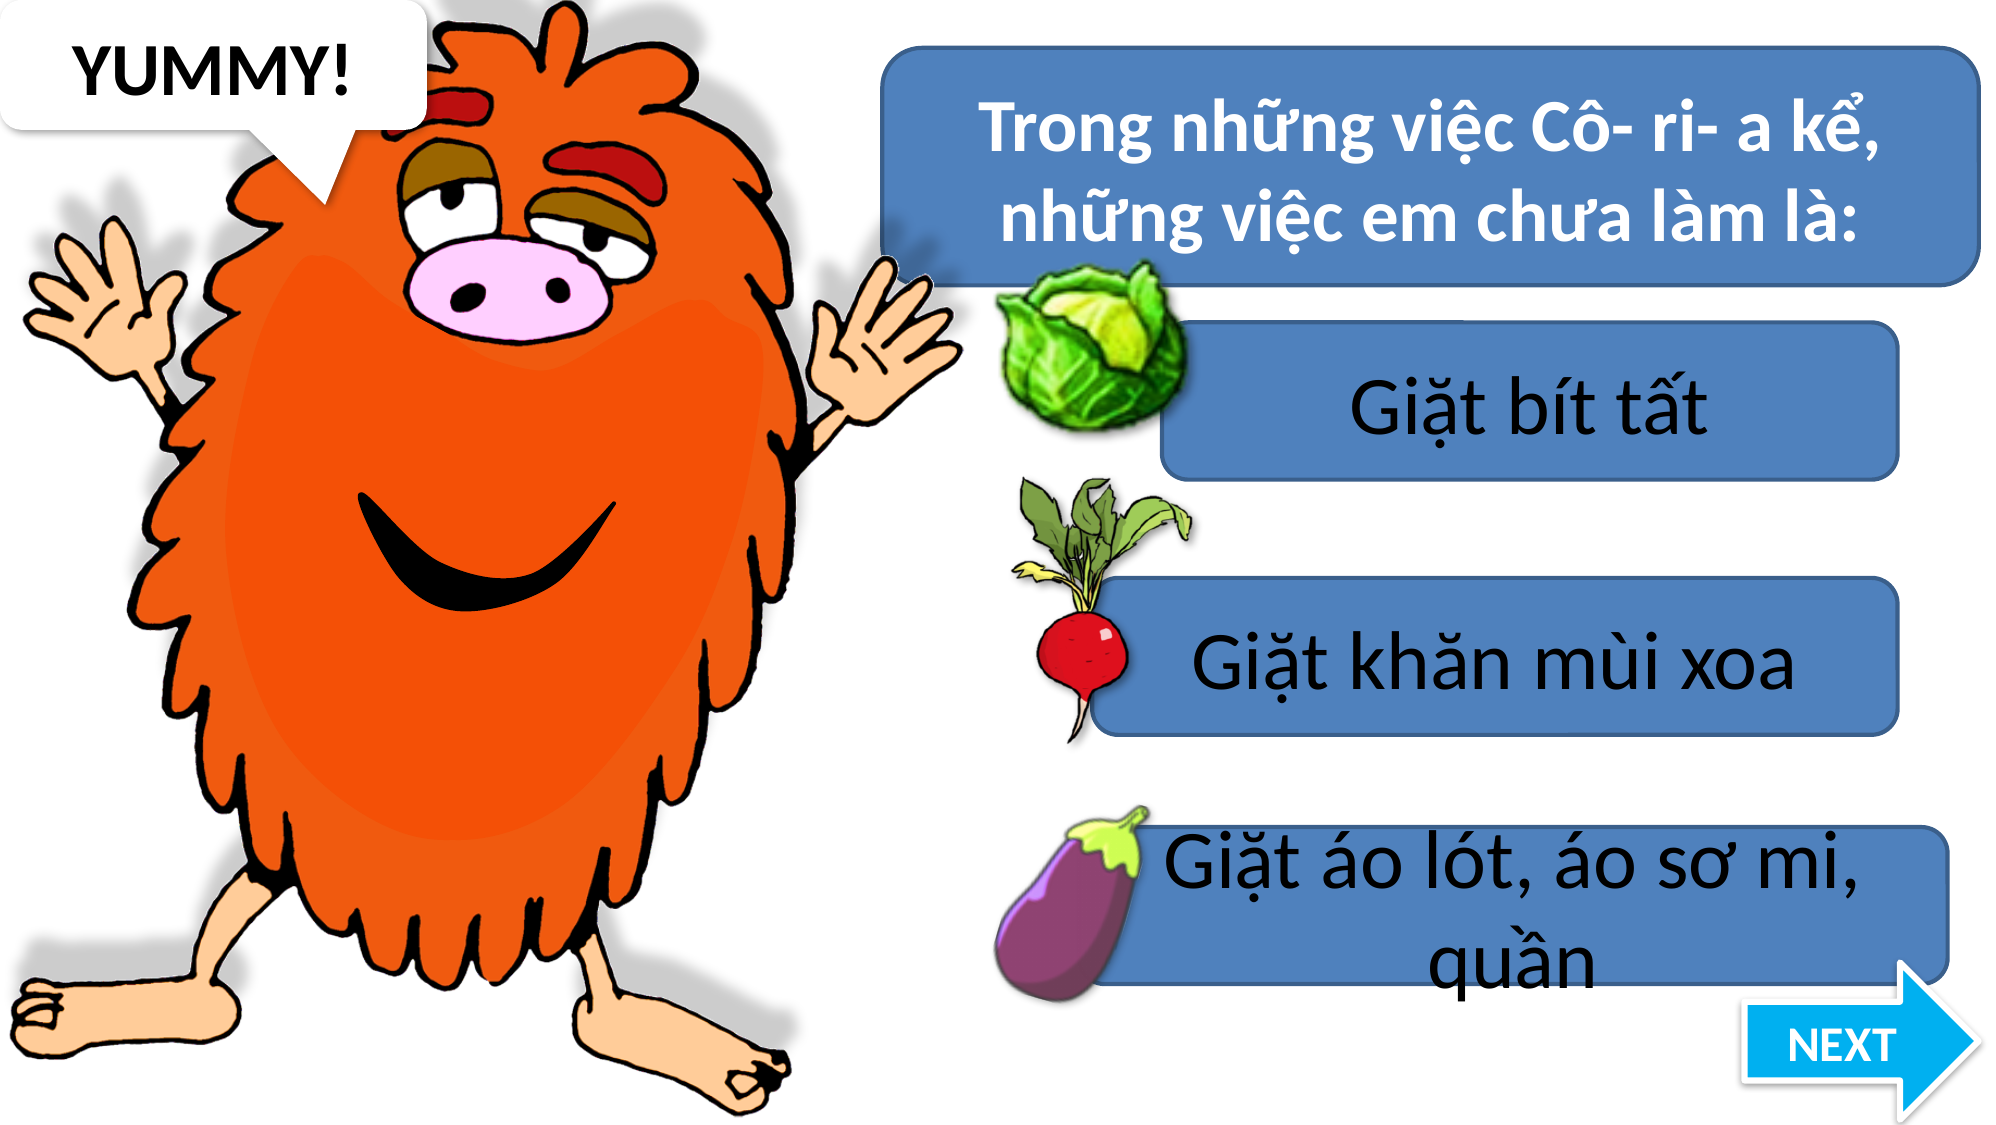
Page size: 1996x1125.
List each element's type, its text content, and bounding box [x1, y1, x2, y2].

text_box Giặt áo lót, áo sơ mi, quần [1134, 824, 1950, 987]
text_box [236, 254, 764, 841]
text_box Giặt bít tất [1161, 320, 1900, 482]
picture [1004, 469, 1199, 748]
text_box NEXT [1741, 959, 1982, 1123]
picture [984, 778, 1157, 1015]
picture [989, 241, 1204, 454]
picture [0, 0, 970, 1121]
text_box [224, 254, 235, 841]
text_box Giặt khăn mùi xoa [1207, 575, 1900, 737]
text_box Trong những việc Cô- ri- a kể, những việc em chưa làm là: [981, 45, 1981, 288]
